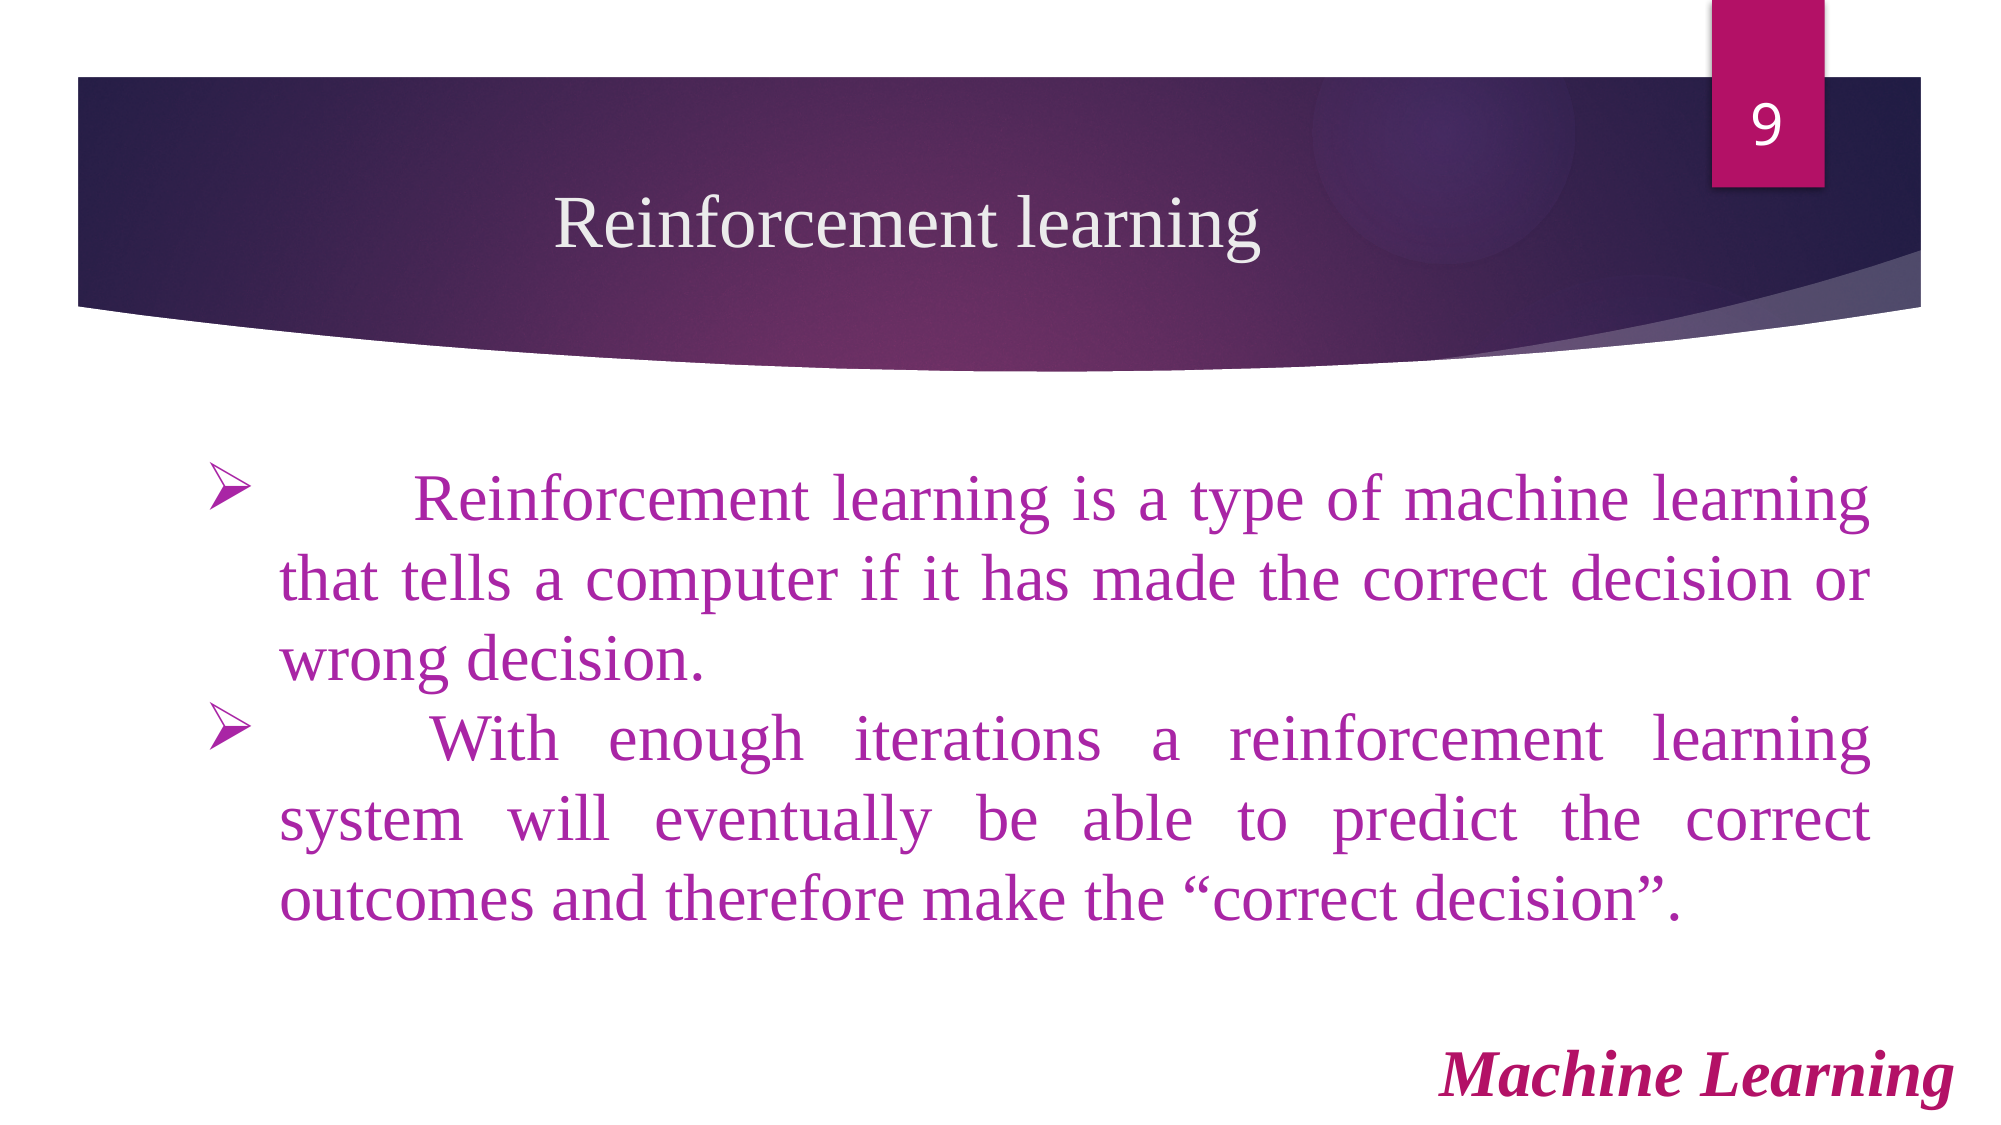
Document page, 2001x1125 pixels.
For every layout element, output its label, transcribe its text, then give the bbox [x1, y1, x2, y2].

title Reinforcement learning [189, 159, 1627, 276]
text_box Machine Learning [1424, 1021, 1972, 1117]
slide_number 9 [1698, 48, 1836, 175]
text_box Reinforcement learning is a type of machine learning that tells a computer if it has made the correct decision or wrong decision. With enough iterations a reinforcement learning system will eventually be able to predict the correct outcomes and therefore make the “correct decision”. [189, 446, 1890, 942]
